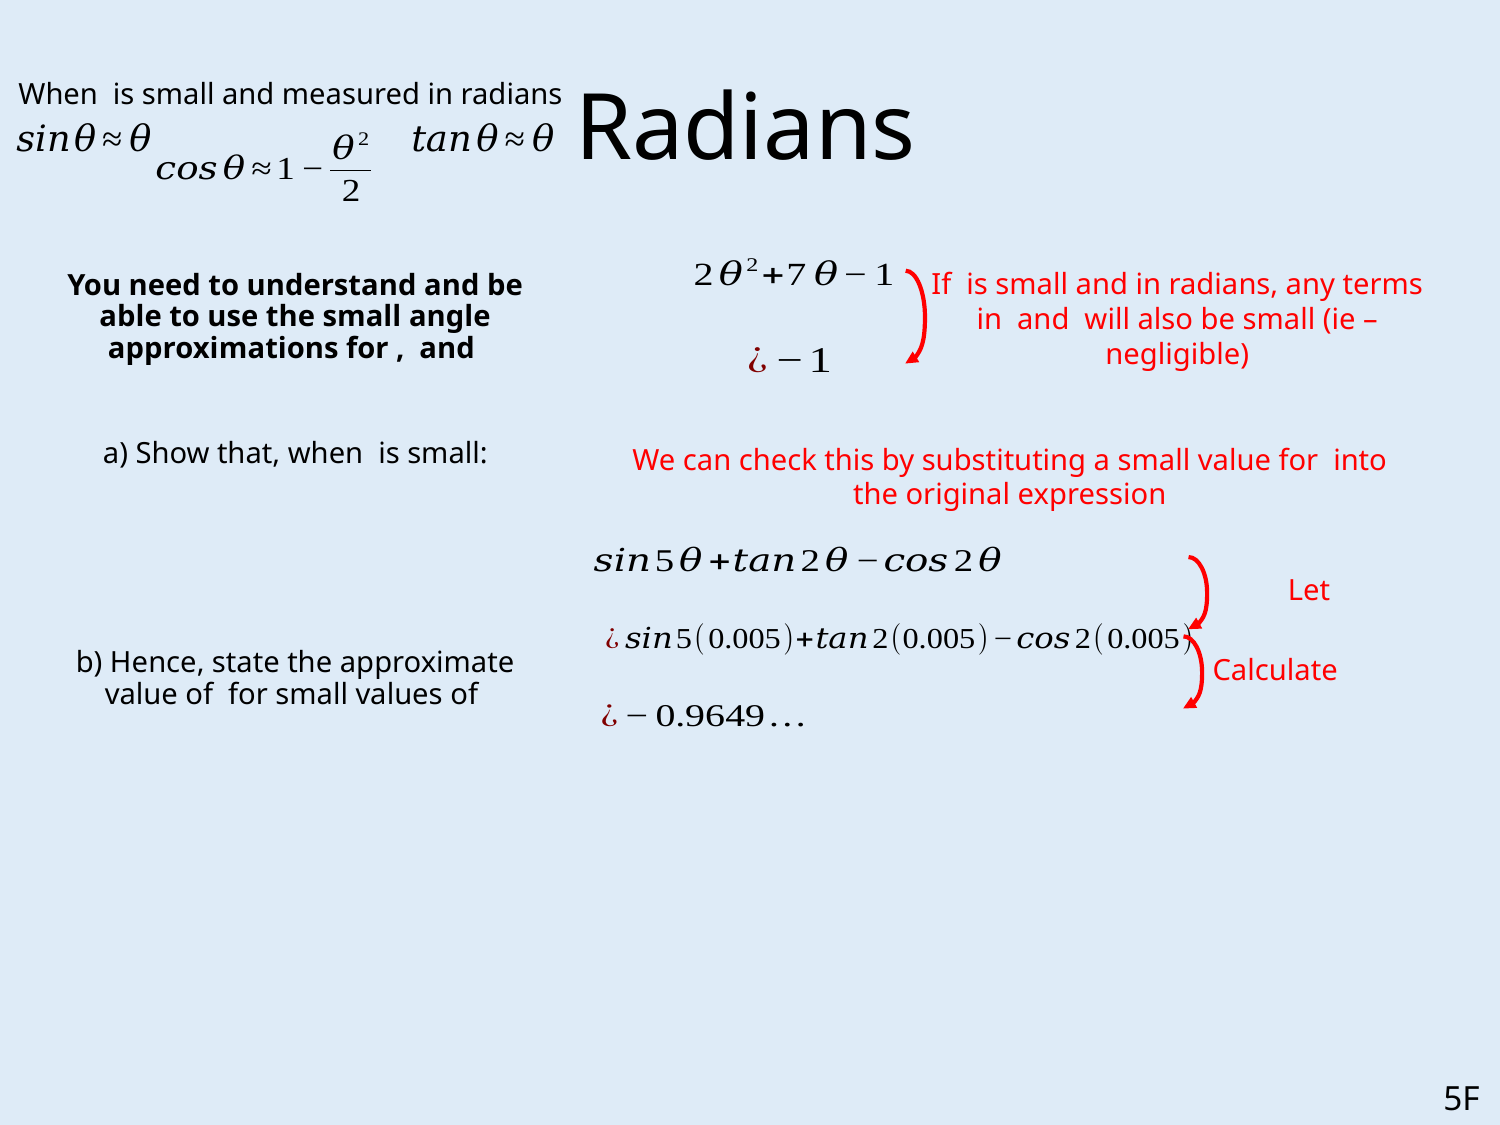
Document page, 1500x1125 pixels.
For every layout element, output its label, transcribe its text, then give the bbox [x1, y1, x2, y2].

text_box [1183, 636, 1200, 709]
text_box 5F [1428, 1069, 1500, 1125]
text_box [1188, 556, 1208, 630]
text_box [905, 270, 926, 364]
text_box Calculate [1188, 643, 1362, 694]
title Radians [98, 21, 1393, 239]
